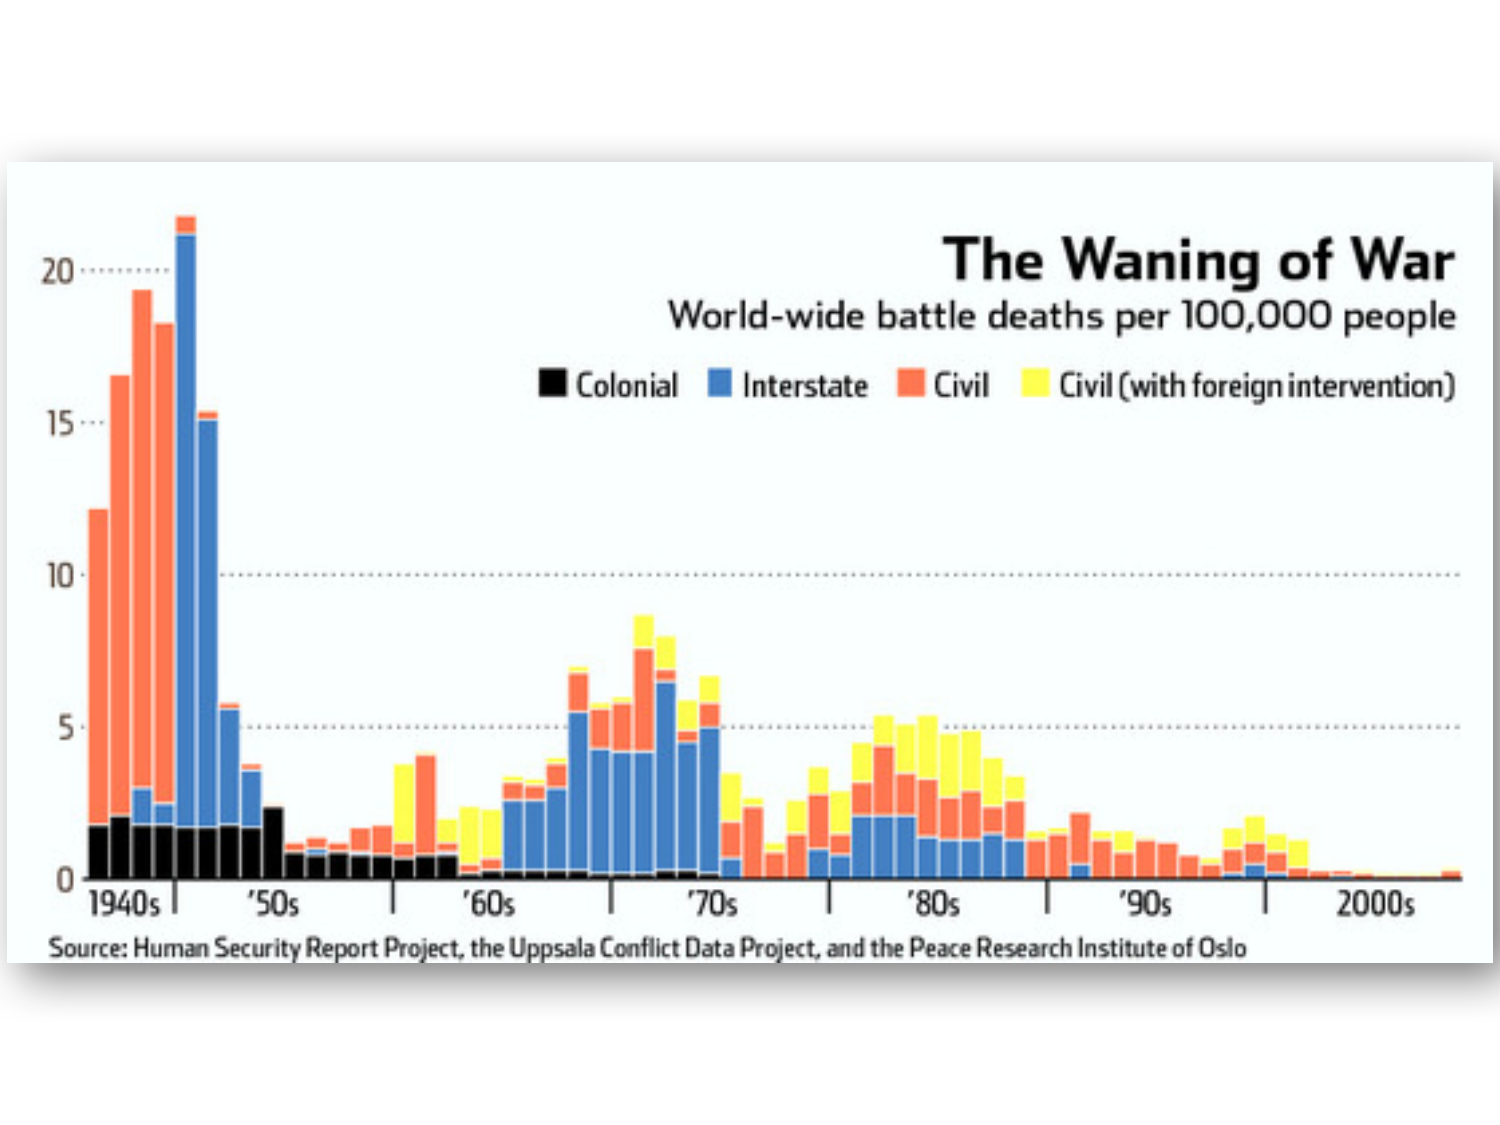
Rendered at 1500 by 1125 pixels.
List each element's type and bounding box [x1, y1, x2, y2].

picture [7, 162, 1493, 963]
